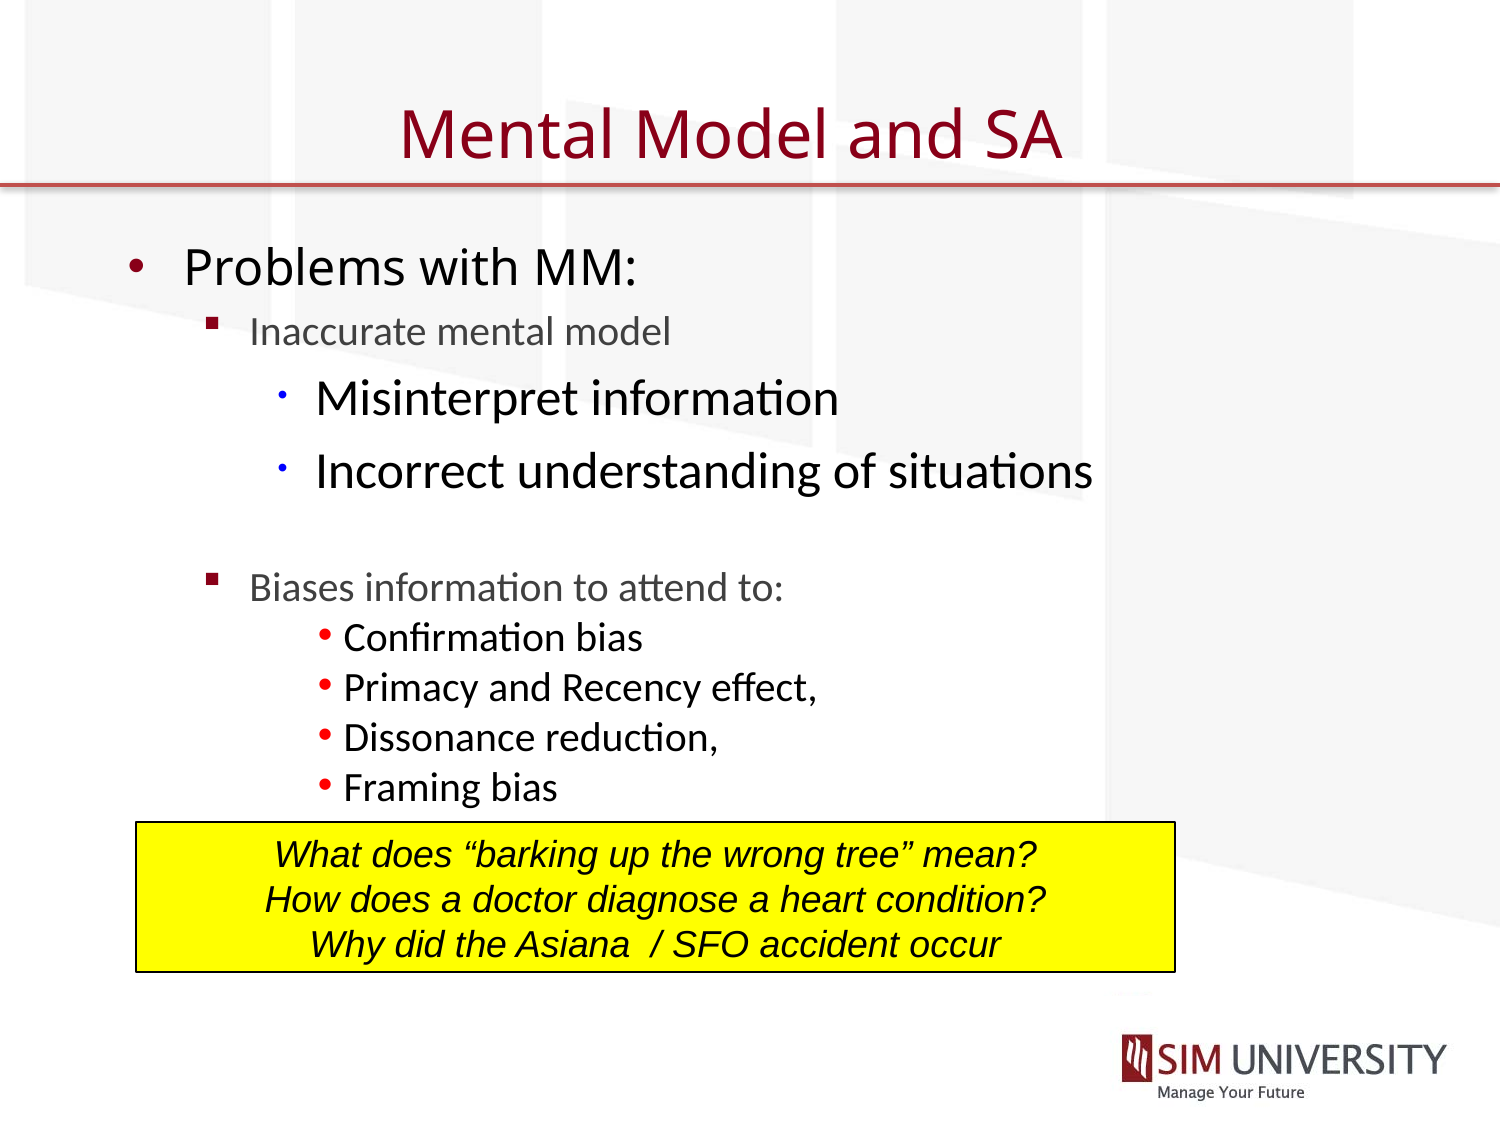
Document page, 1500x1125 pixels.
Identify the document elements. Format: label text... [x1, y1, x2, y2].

title Mental Model and SA [112, 84, 1350, 185]
picture [0, 187, 1500, 1125]
picture [0, 0, 1500, 183]
text_box What does “barking up the wrong tree” mean? How does a doctor diagnose a heart condition? Why did the Asiana / SFO accident occur [135, 822, 1176, 972]
list Problems with MM: Inaccurate mental model Misinterpret information Incorrect understanding of situations Biases information to attend to: Confirmation bias Primacy and Recency effect, Dissonance reduction, Framing bias [112, 227, 1350, 978]
